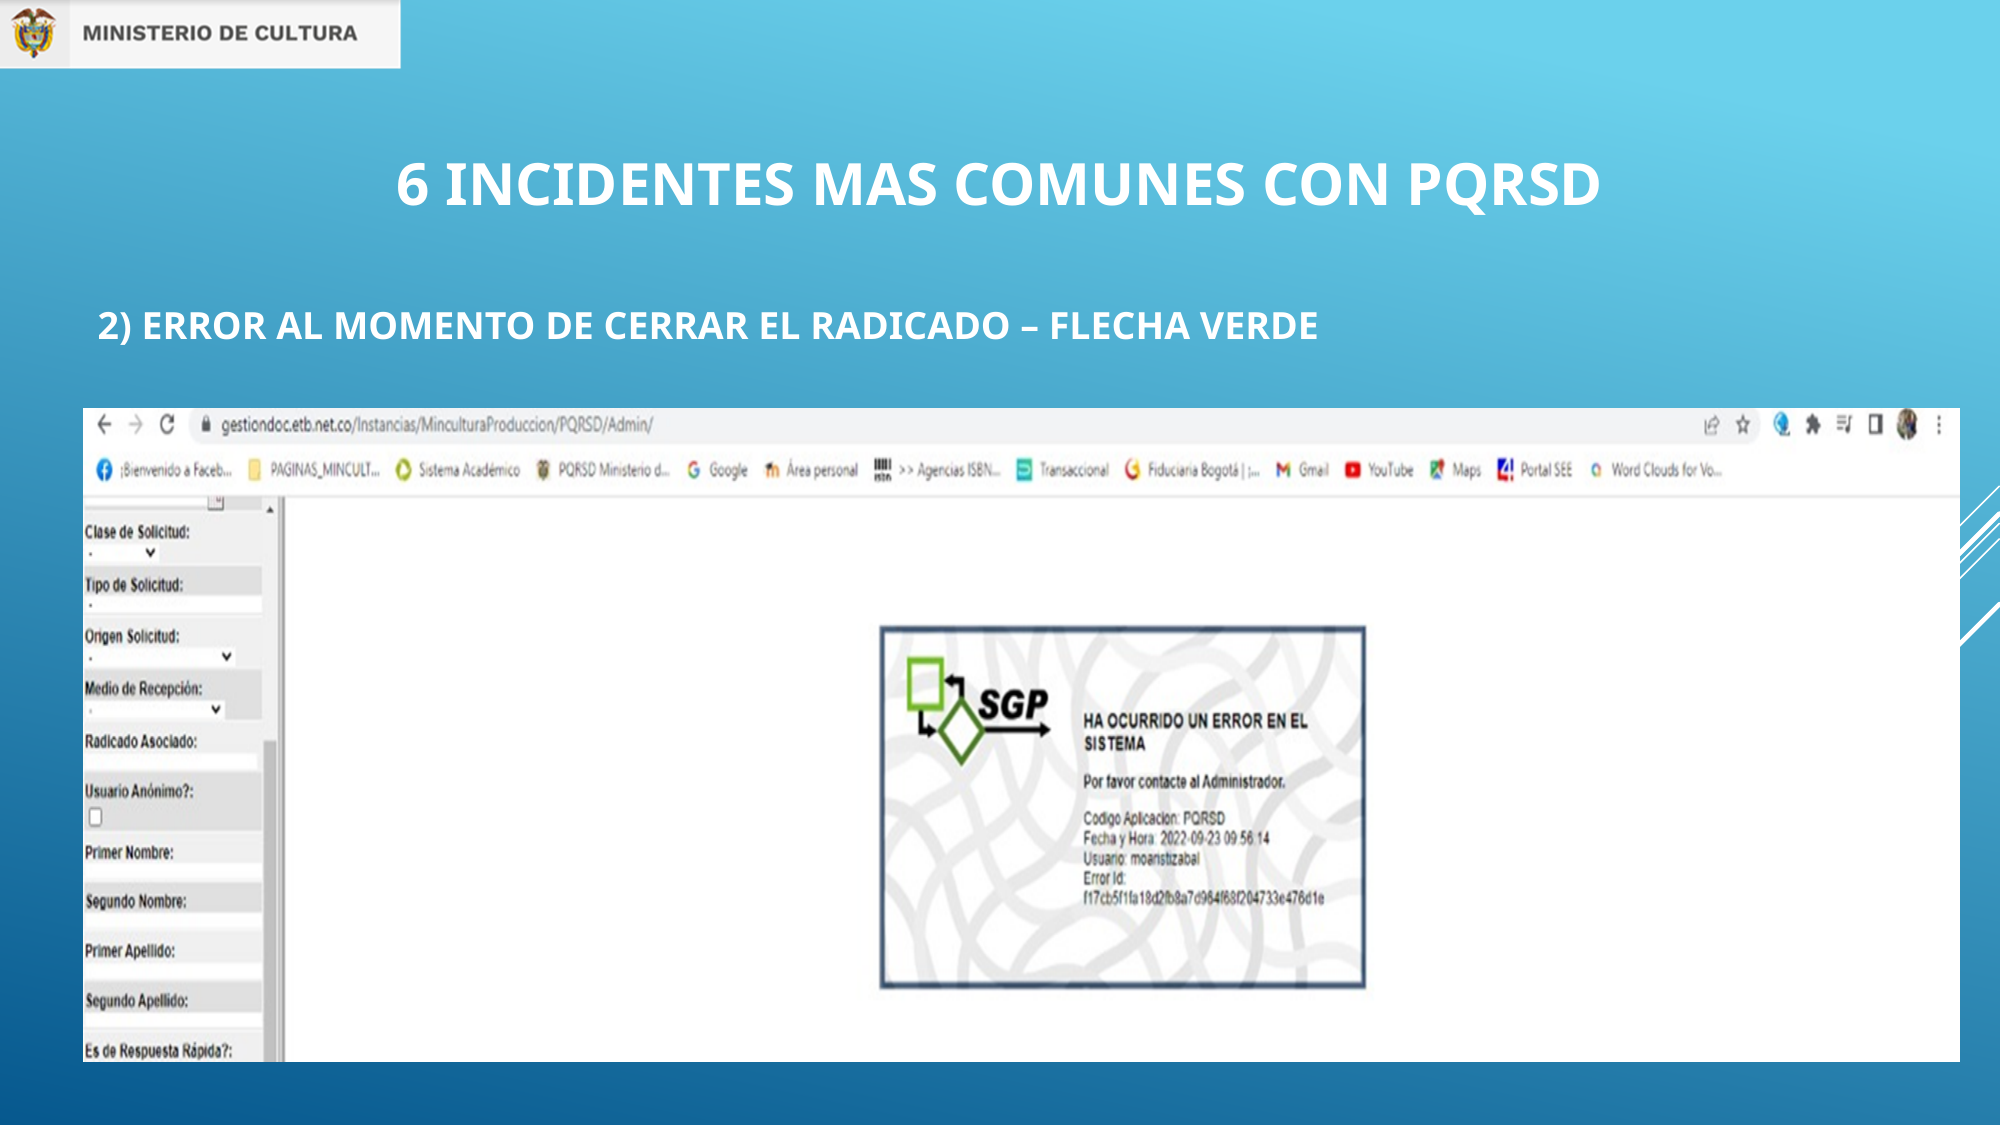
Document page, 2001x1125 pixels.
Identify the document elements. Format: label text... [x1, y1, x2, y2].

picture [0, 0, 403, 71]
picture [82, 408, 1960, 1062]
title 6 INCIDENTES MAS COMUNES con PQRSD [226, 90, 1774, 274]
text_box 2) ERROR AL MOMENTO DE CERRAR EL RADICADO – FLECHA VERDE [83, 294, 1348, 355]
